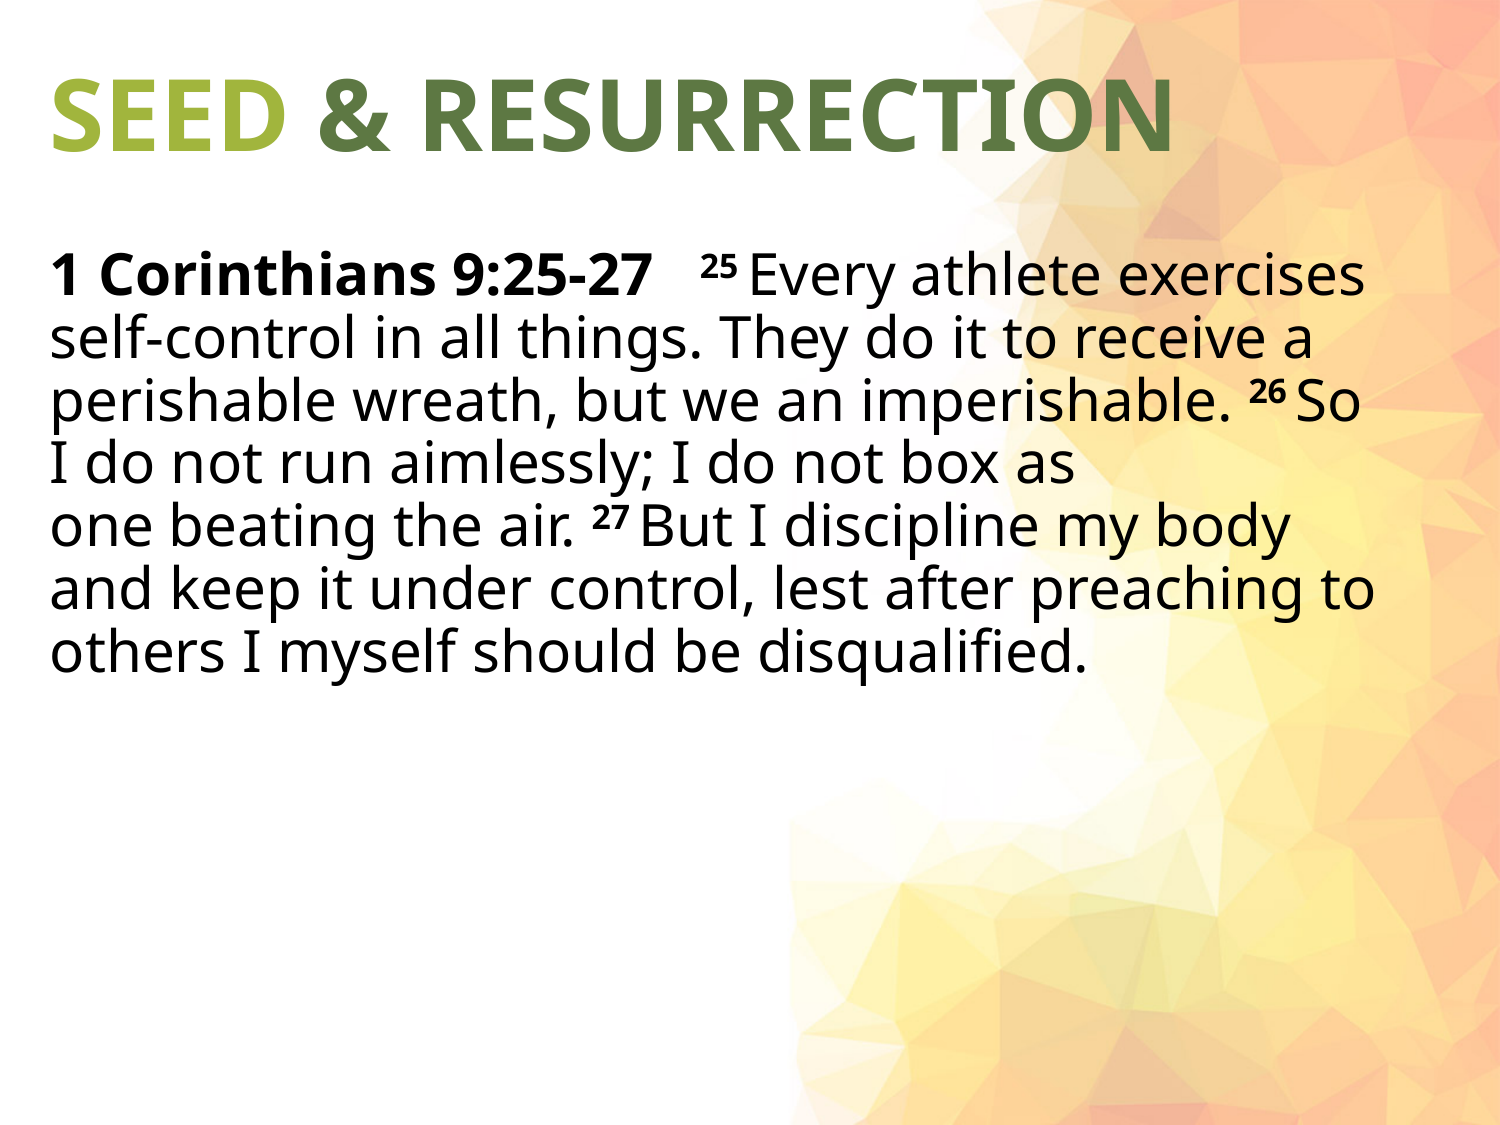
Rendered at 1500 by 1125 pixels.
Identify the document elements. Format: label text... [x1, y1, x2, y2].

title SEED & RESURRECTION [34, 23, 1500, 214]
list 1 Corinthians 9:25-27 25 Every athlete exercises self-control in all things. They do it to receive a perishable wreath, but we an imperishable. 26 So I do not run aimlessly; I do not box as one beating the air. 27 But I discipline my body and keep it under control, lest after preaching to others I myself should be disqualified. [34, 237, 1397, 1087]
picture [0, 0, 1500, 1125]
